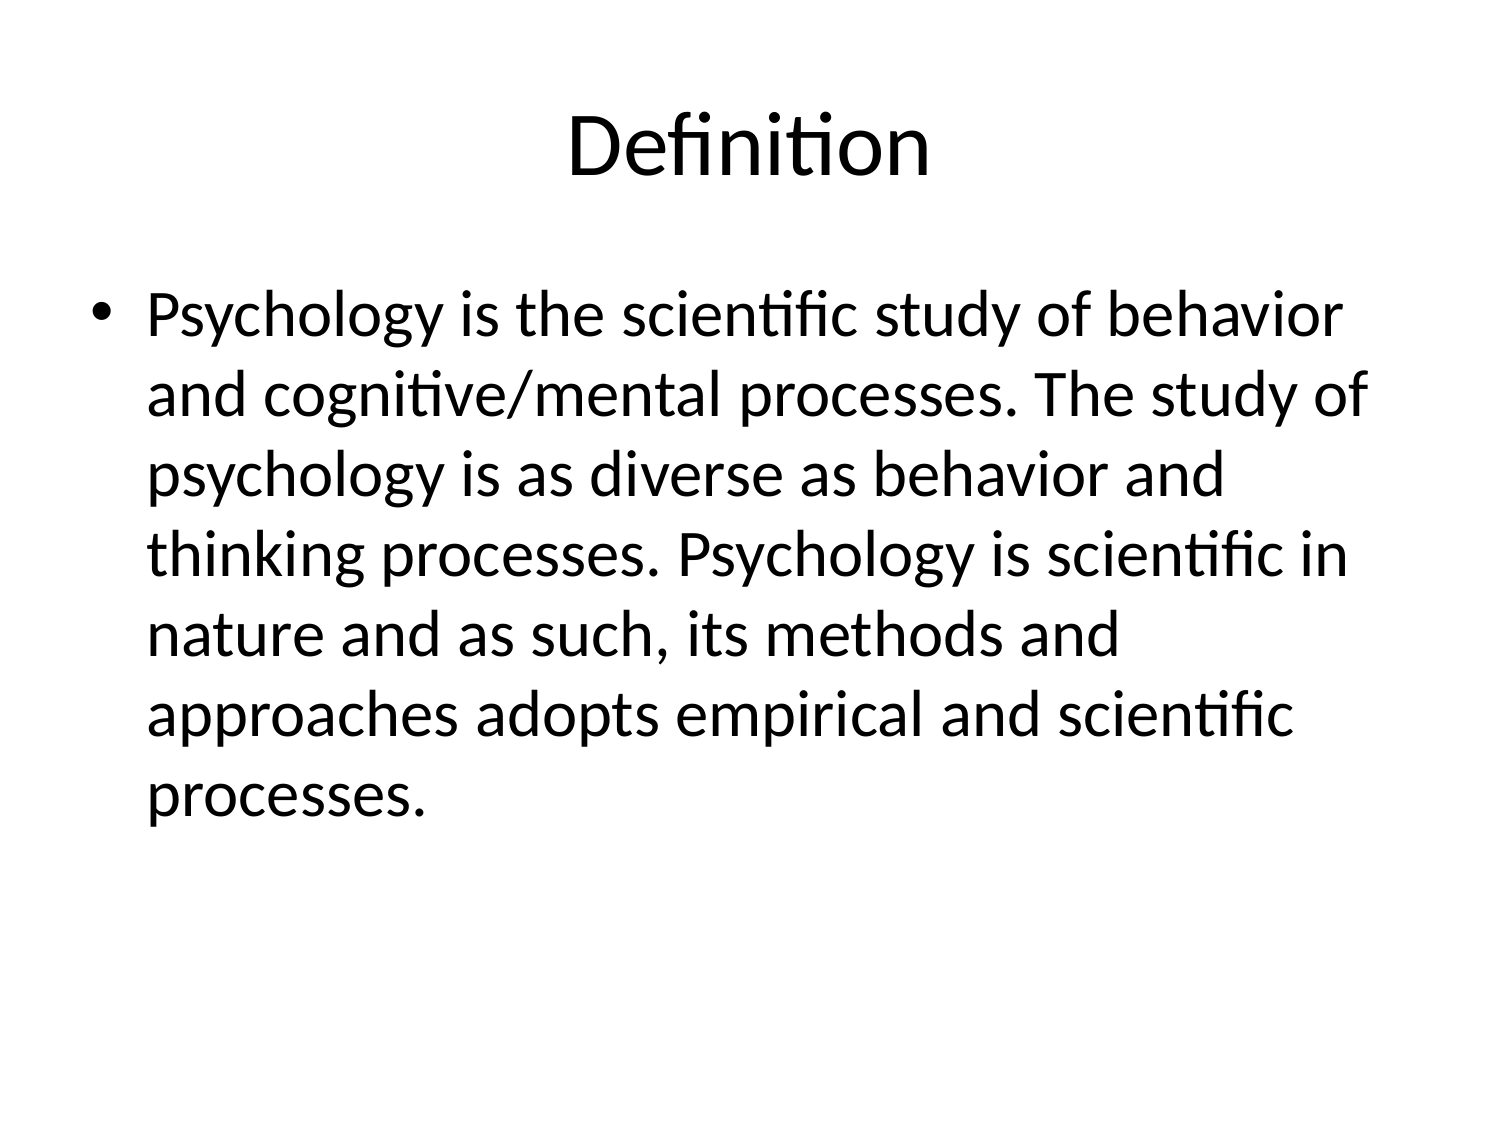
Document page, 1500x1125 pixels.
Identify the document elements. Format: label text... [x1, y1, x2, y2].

list Psychology is the scientific study of behavior and cognitive/mental processes. The study of psychology is as diverse as behavior and thinking processes. Psychology is scientific in nature and as such, its methods and approaches adopts empirical and scientific processes. [75, 262, 1425, 1005]
title Definition [75, 45, 1425, 233]
